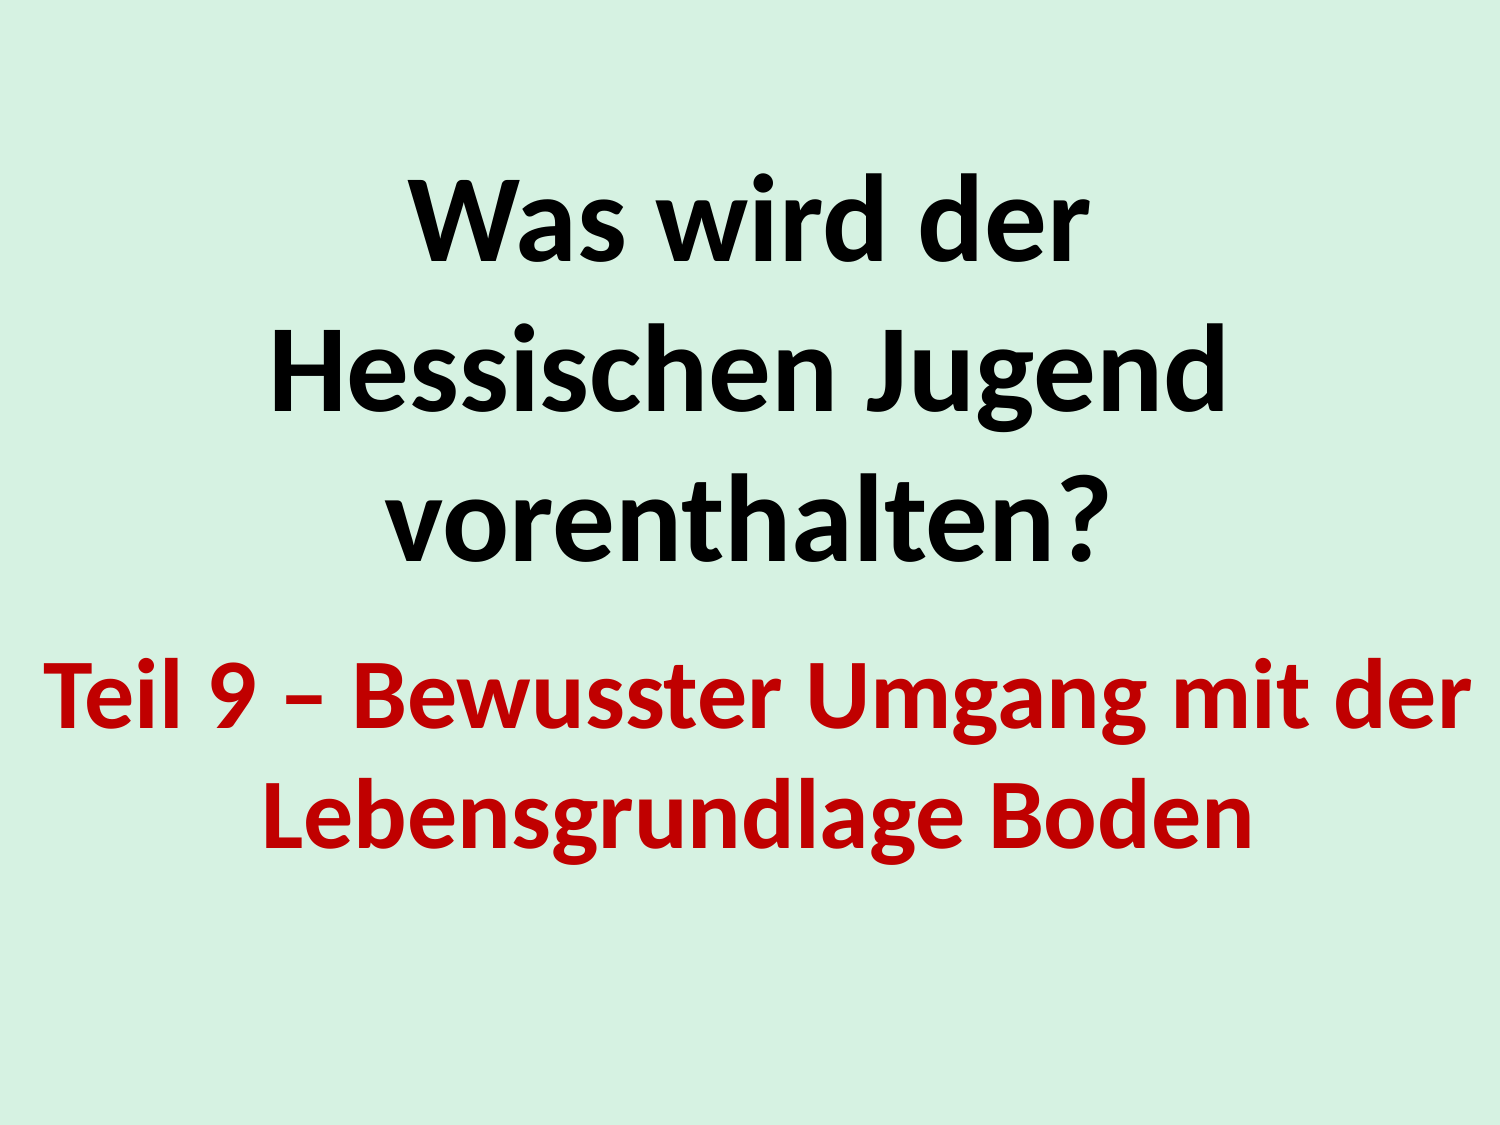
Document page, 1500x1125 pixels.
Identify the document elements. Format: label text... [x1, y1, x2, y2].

title Was wird der Hessischen Jugend vorenthalten? [112, 137, 1388, 587]
text_box Teil 9 – Bewusster Umgang mit der Lebensgrundlage Boden [17, 621, 1500, 877]
